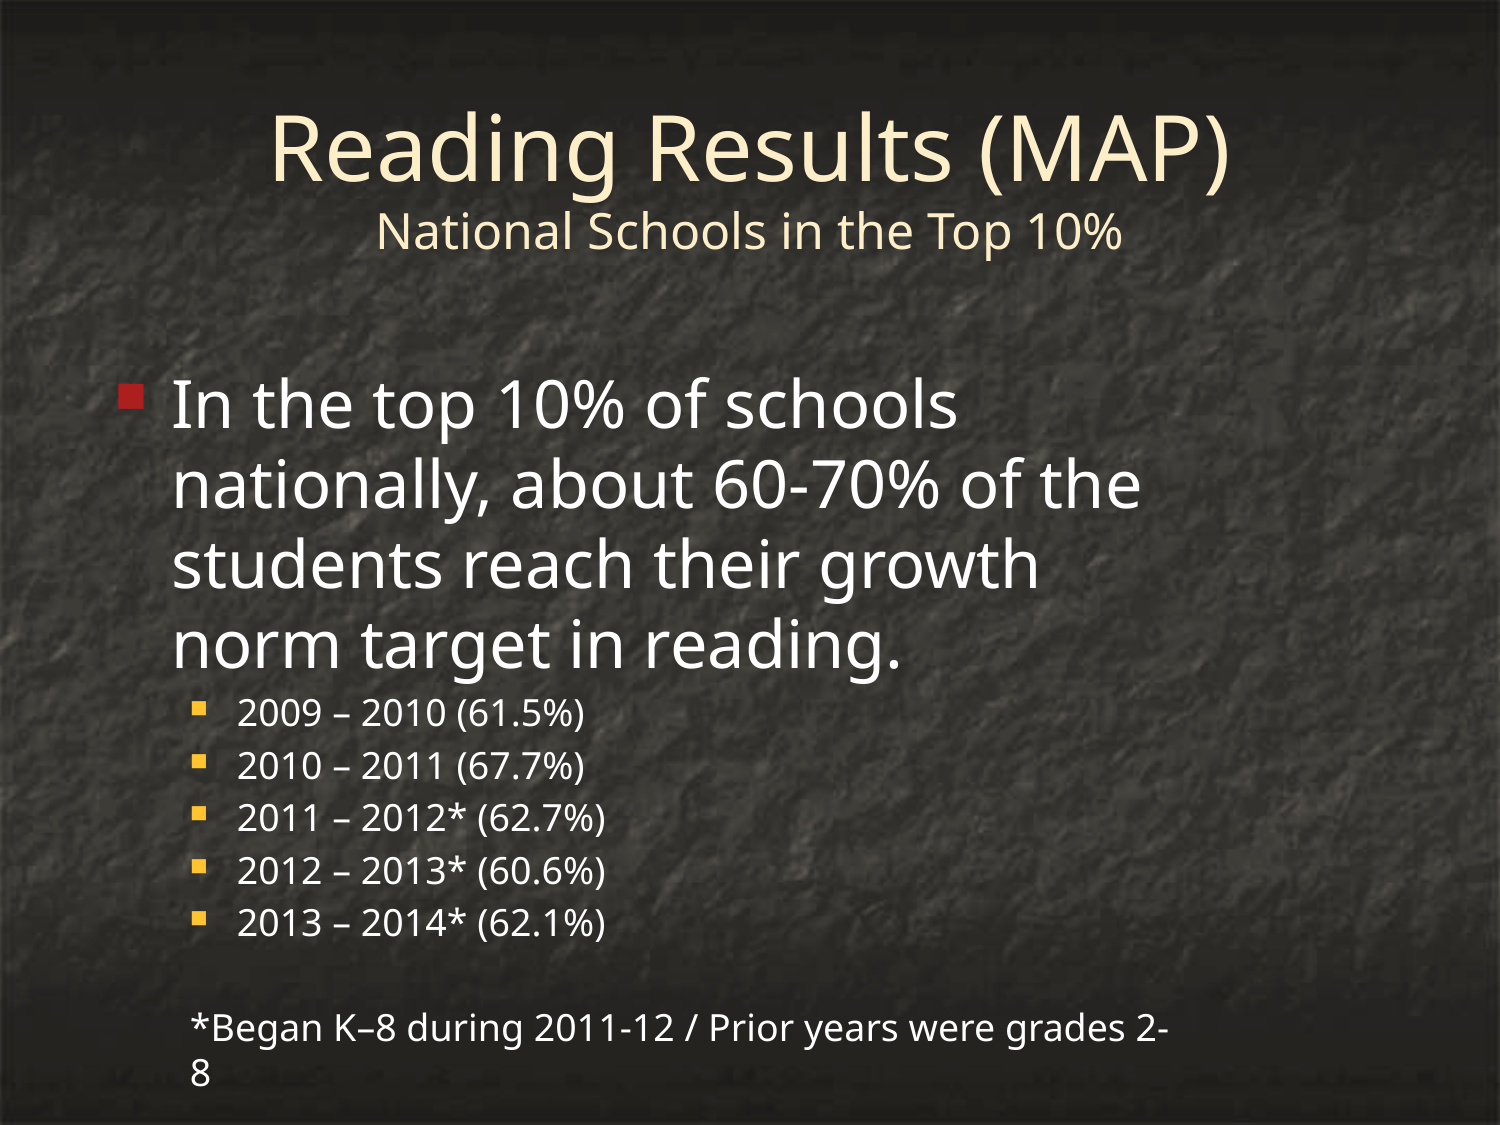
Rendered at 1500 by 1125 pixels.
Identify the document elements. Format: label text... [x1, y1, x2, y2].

title Reading Results (MAP) National Schools in the Top 10% [74, 62, 1426, 288]
list In the top 10% of schools nationally, about 60-70% of the students reach their growth norm target in reading. 2009 – 2010 (61.5%) 2010 – 2011 (67.7%) 2011 – 2012* (62.7%) 2012 – 2013* (60.6%) 2013 – 2014* (62.1%) *Began K–8 during 2011-12 / Prior years were grades 2-8 [99, 354, 1201, 992]
